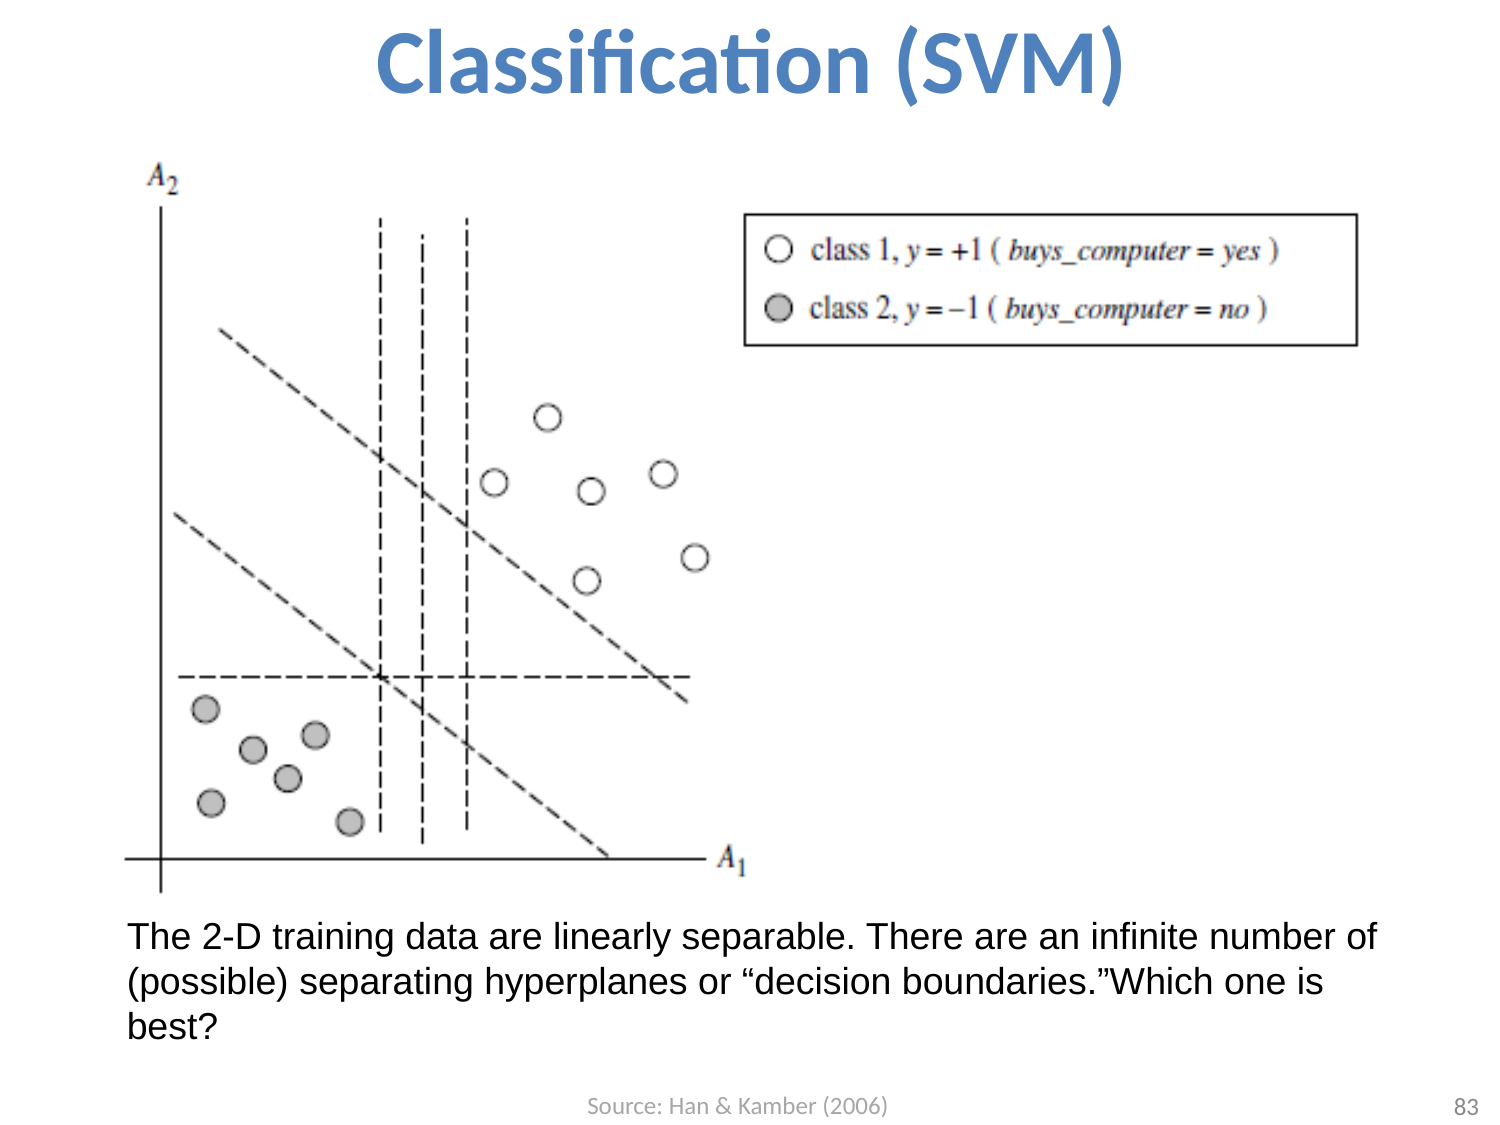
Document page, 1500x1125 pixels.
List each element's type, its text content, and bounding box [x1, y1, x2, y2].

title Classification (SVM) [76, 0, 1427, 114]
text_box Source: Han & Kamber (2006) [549, 1082, 928, 1125]
slide_number 83 [1387, 1082, 1495, 1125]
picture [123, 136, 1369, 918]
text_box The 2-D training data are linearly separable. There are an infinite number of (possible) separating hyperplanes or “decision boundaries.”Which one is best? [112, 904, 1412, 1055]
